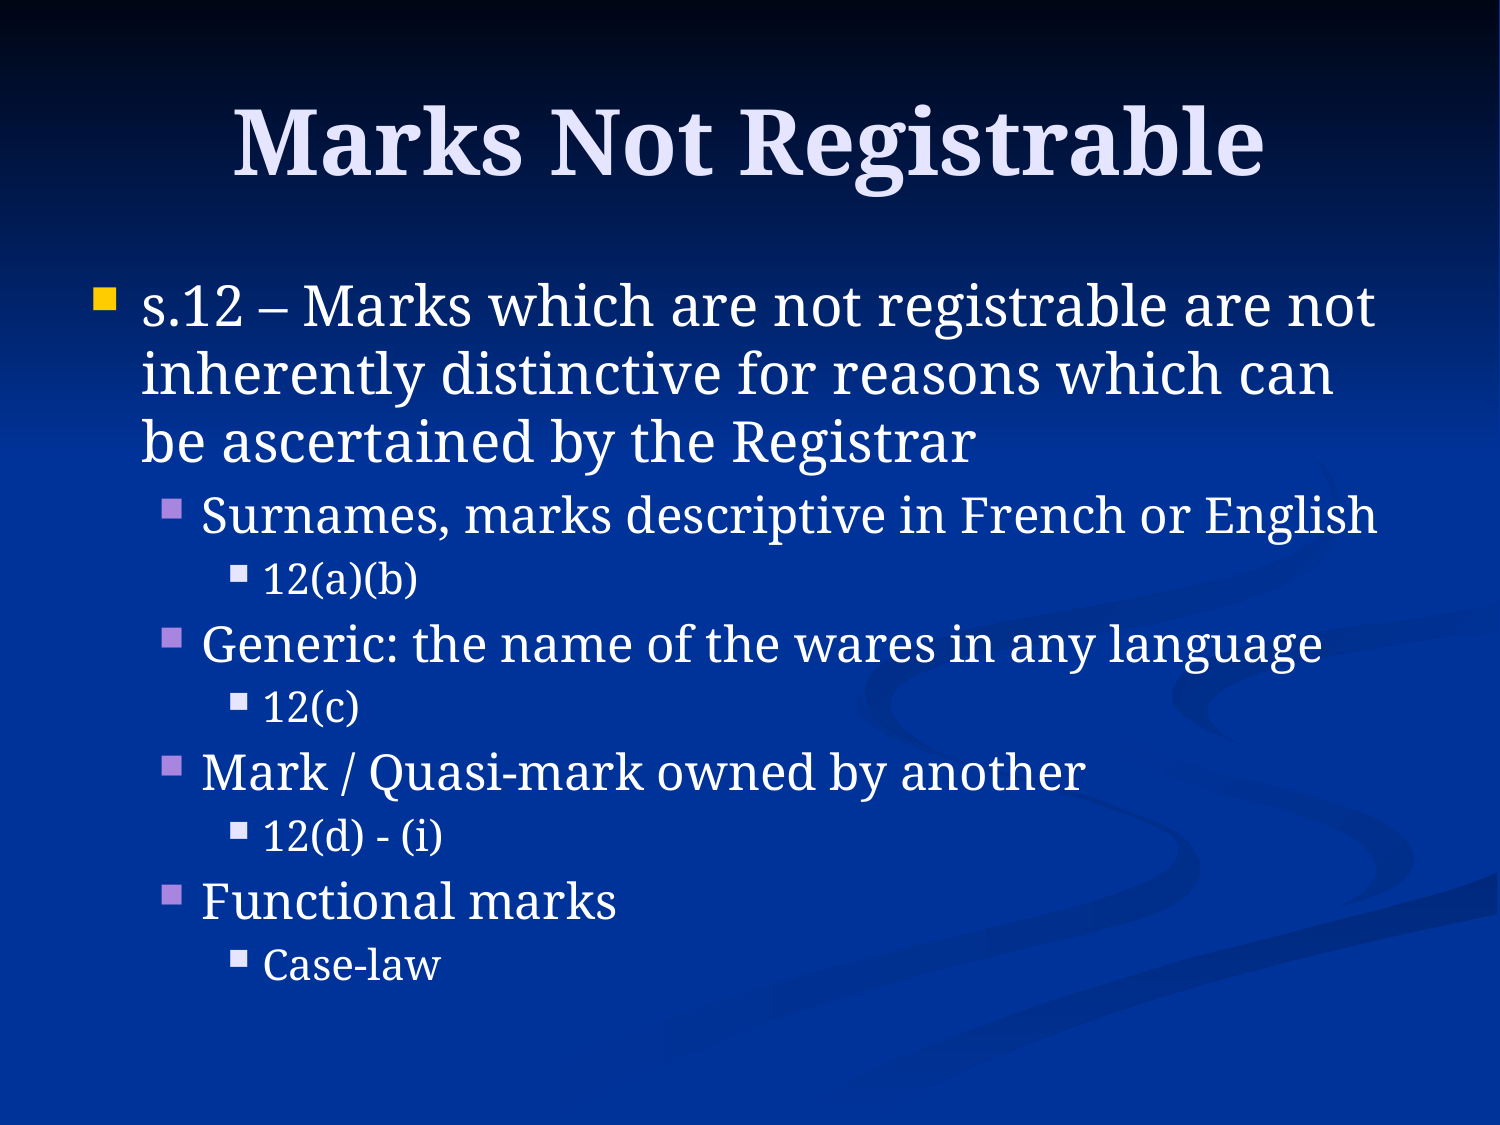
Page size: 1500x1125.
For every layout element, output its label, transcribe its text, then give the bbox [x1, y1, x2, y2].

list s.12 – Marks which are not registrable are not inherently distinctive for reasons which can be ascertained by the Registrar Surnames, marks descriptive in French or English 12(a)(b) Generic: the name of the wares in any language 12(c) Mark / Quasi-mark owned by another 12(d) - (i) Functional marks Case-law [74, 262, 1426, 1006]
title Marks Not Registrable [74, 44, 1426, 233]
